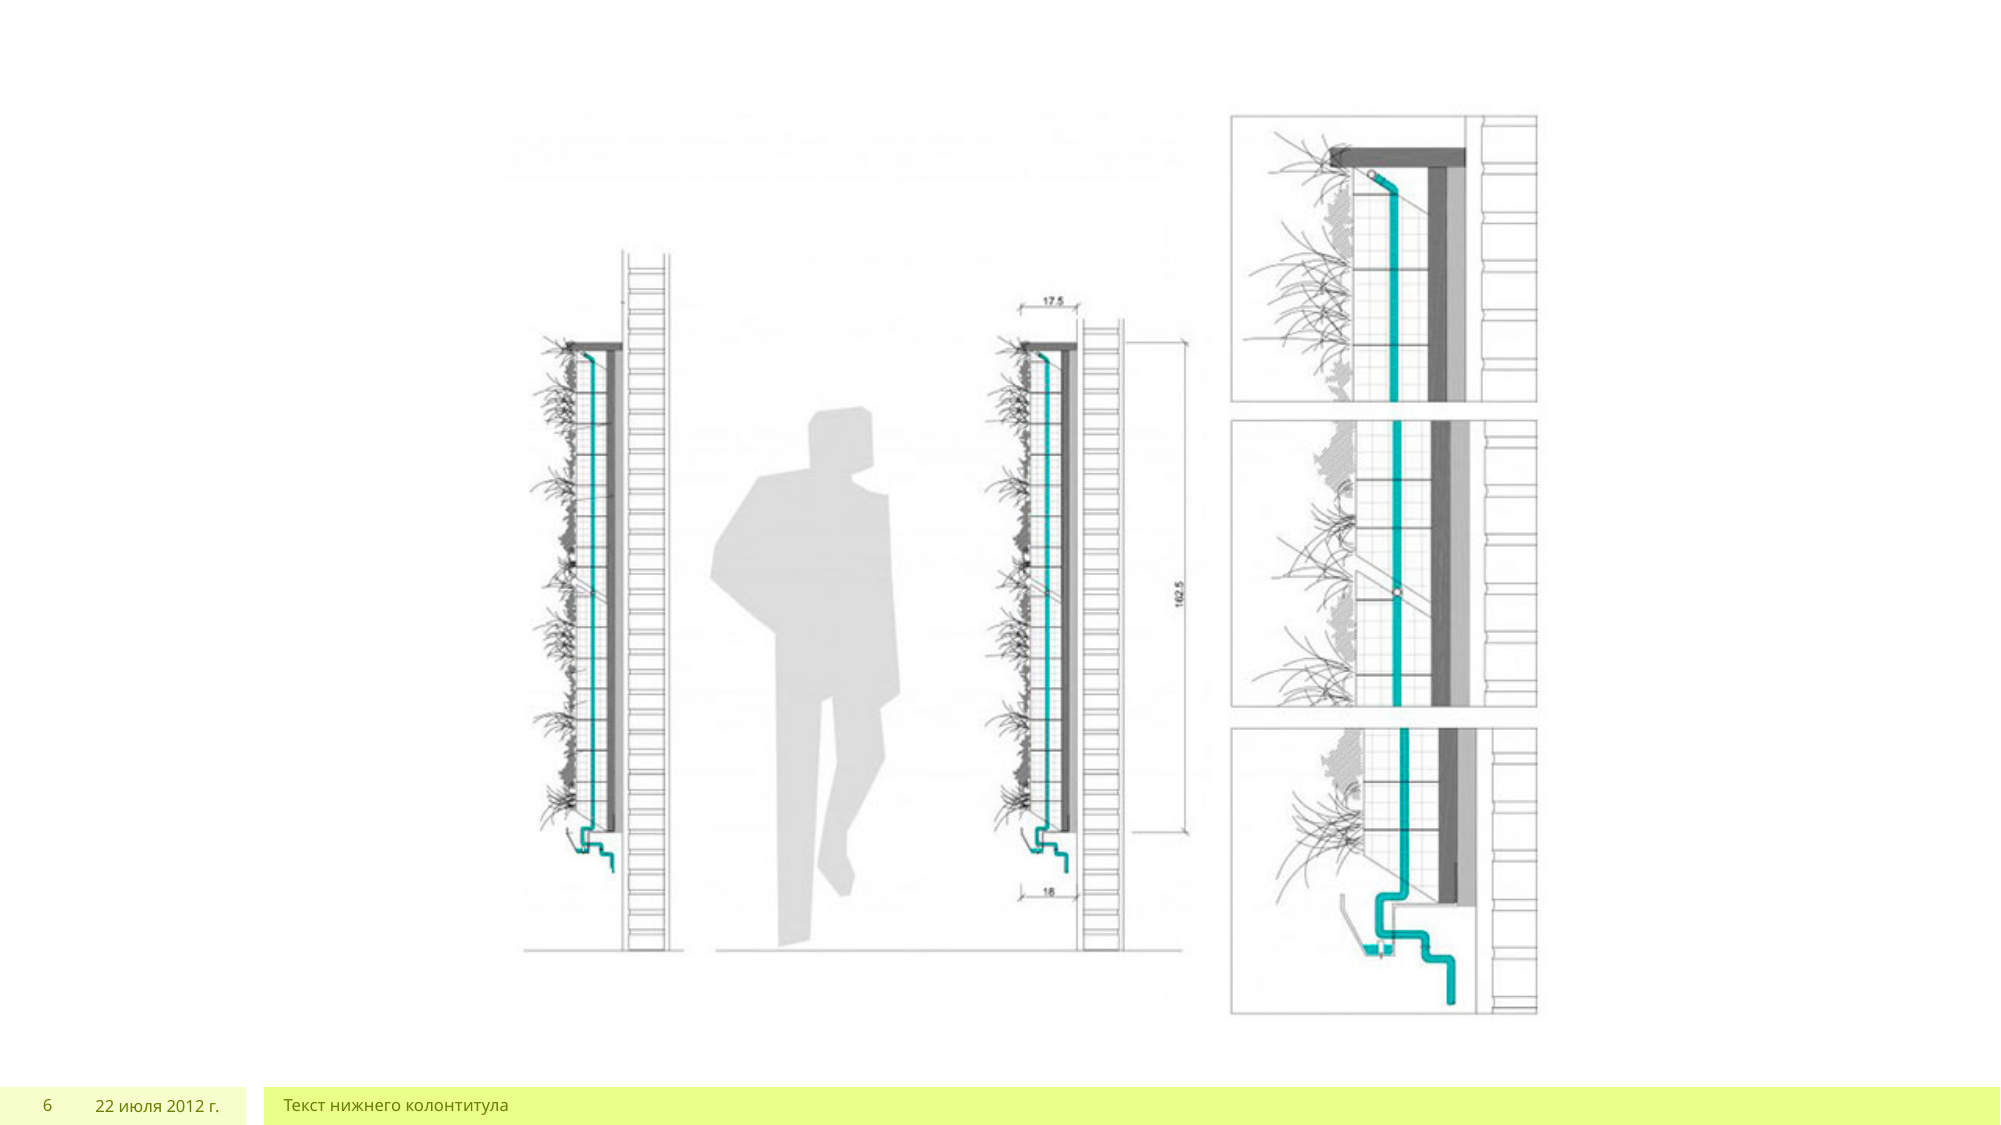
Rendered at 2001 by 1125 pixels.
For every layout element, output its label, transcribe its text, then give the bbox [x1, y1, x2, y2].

footer Текст нижнего колонтитула [268, 1087, 1769, 1125]
slide_number 6 [0, 1087, 68, 1125]
slide_number 22 июля 2012 г. [70, 1087, 235, 1125]
picture [453, 93, 1547, 1032]
